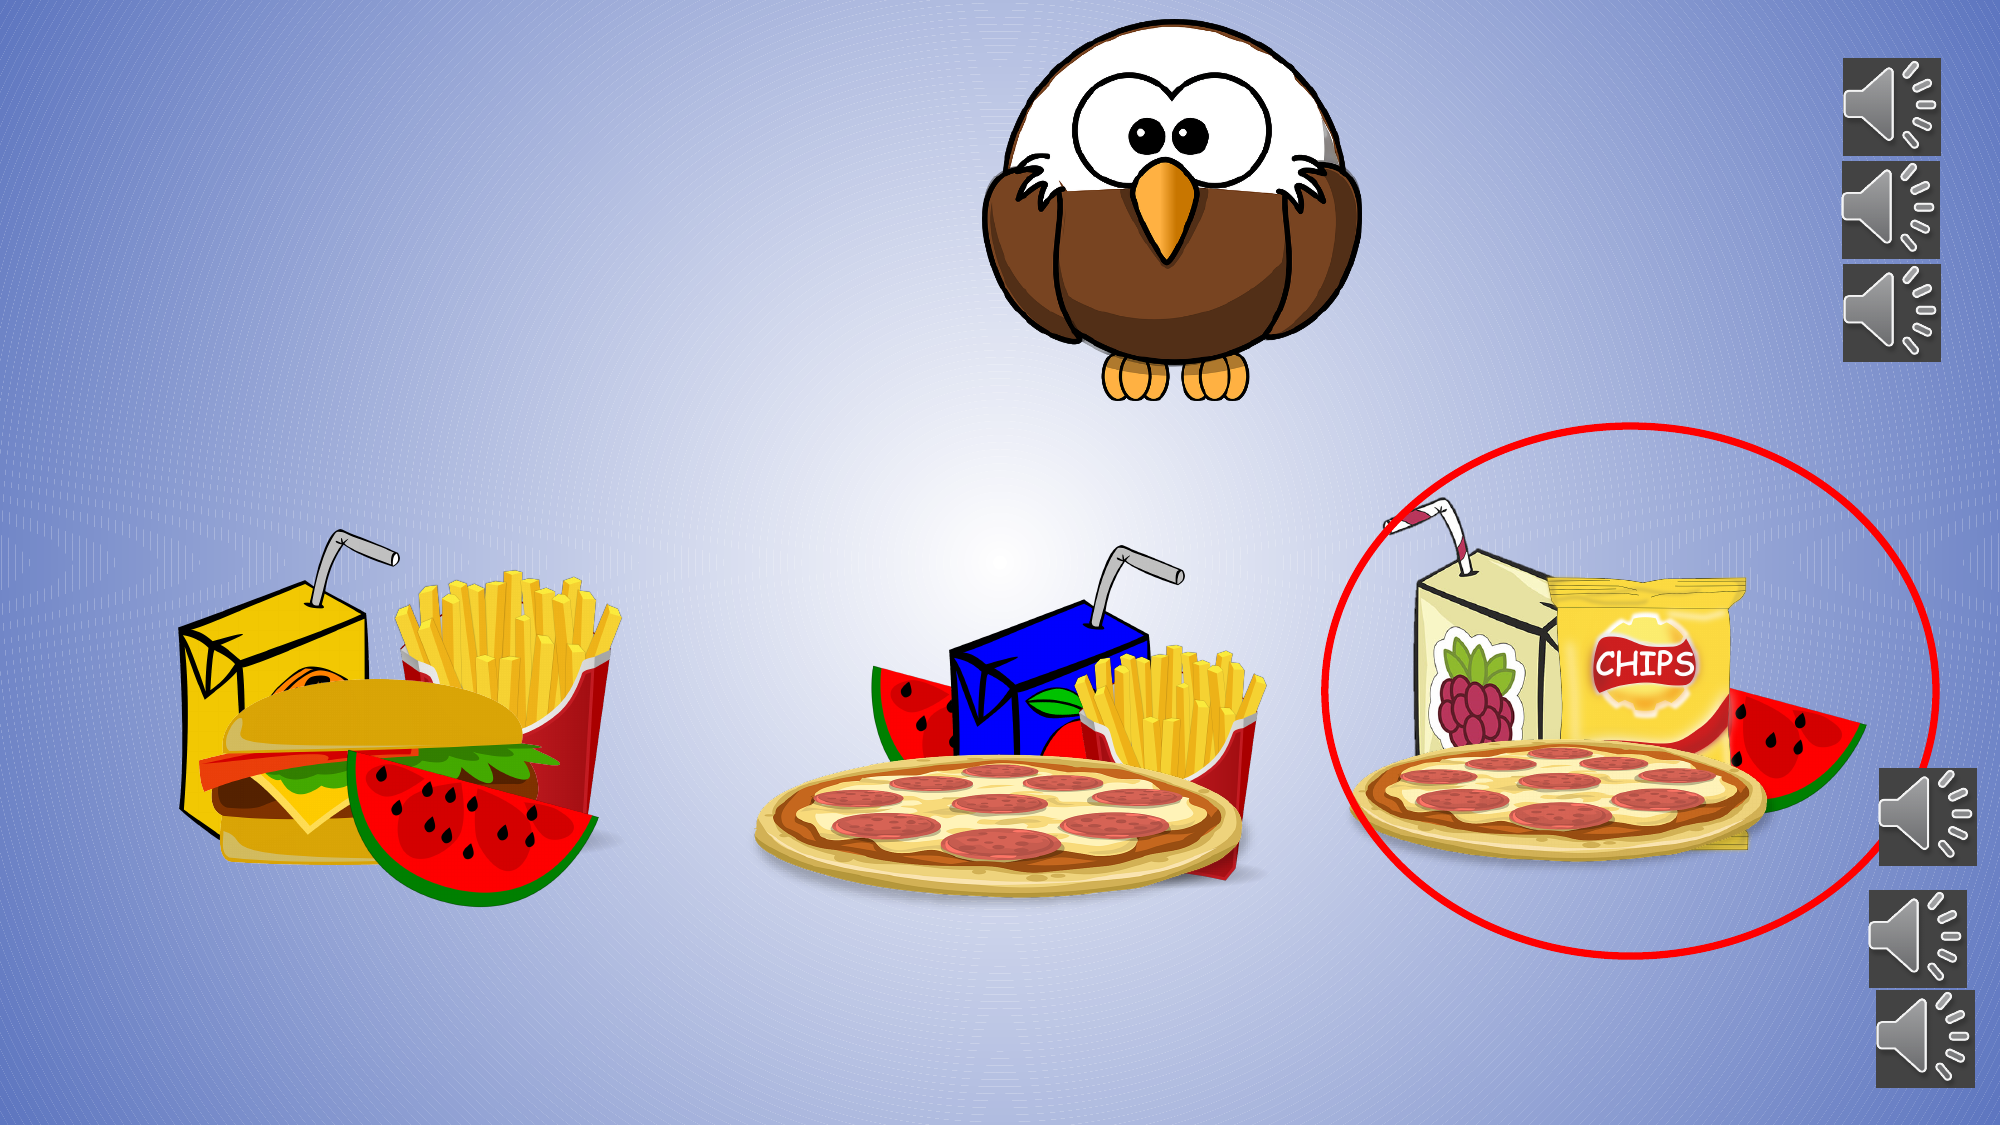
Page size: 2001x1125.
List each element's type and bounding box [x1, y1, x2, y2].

picture [982, 19, 1362, 401]
picture [1842, 262, 1943, 363]
picture [1867, 888, 1976, 1090]
picture [674, 487, 1856, 1003]
picture [1840, 160, 1941, 261]
picture [178, 529, 627, 937]
text_box [1570, 952, 1691, 958]
text_box [1433, 424, 1938, 883]
picture [1842, 57, 1943, 158]
picture [1877, 766, 1978, 867]
